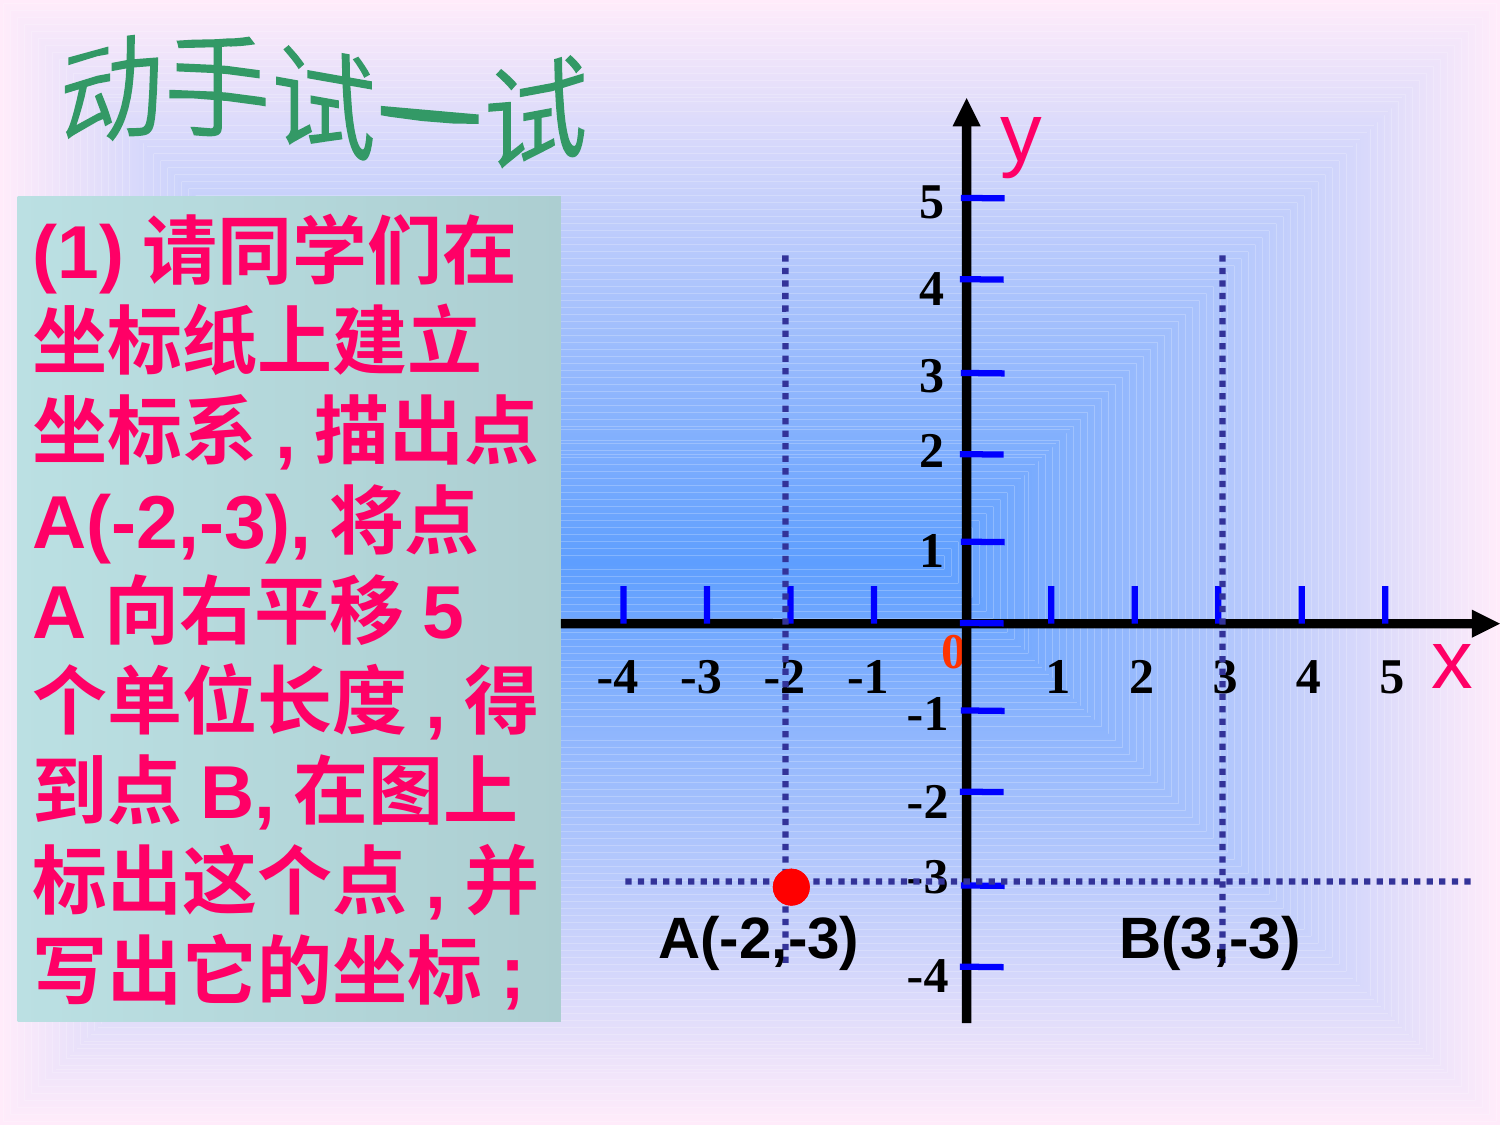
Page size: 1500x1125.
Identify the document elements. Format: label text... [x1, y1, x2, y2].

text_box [560, 70, 1500, 1024]
text_box (1)请同学们在坐标纸上建立坐标系,描出点A(-2,-3),将点A向右平移5个单位长度,得到点B,在图上标出这个点,并写出它的坐标; [17, 196, 555, 1022]
